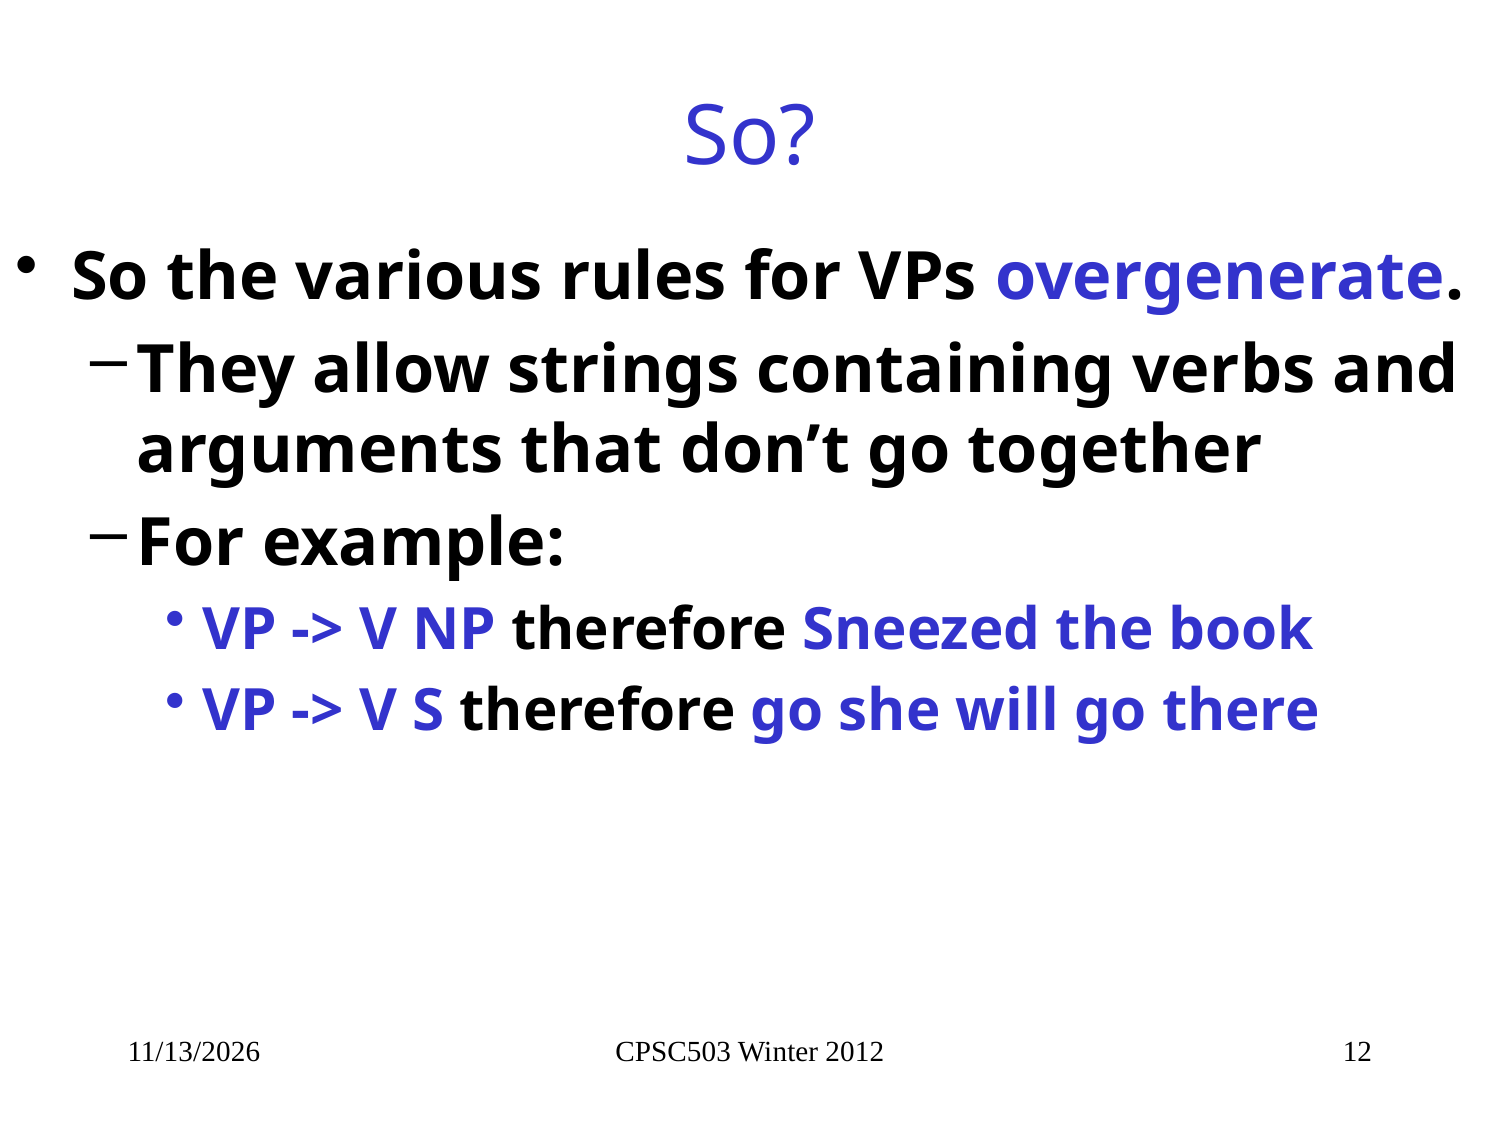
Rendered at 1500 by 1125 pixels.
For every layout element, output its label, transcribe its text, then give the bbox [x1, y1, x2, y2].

footer CPSC503 Winter 2012 [512, 1024, 988, 1101]
slide_number 12 [1074, 1024, 1388, 1101]
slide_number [112, 1024, 426, 1101]
title So? [112, 37, 1388, 224]
list So the various rules for VPs overgenerate. They allow strings containing verbs and arguments that don’t go together For example: VP -> V NP therefore Sneezed the book VP -> V S therefore go she will go there [0, 224, 1500, 963]
